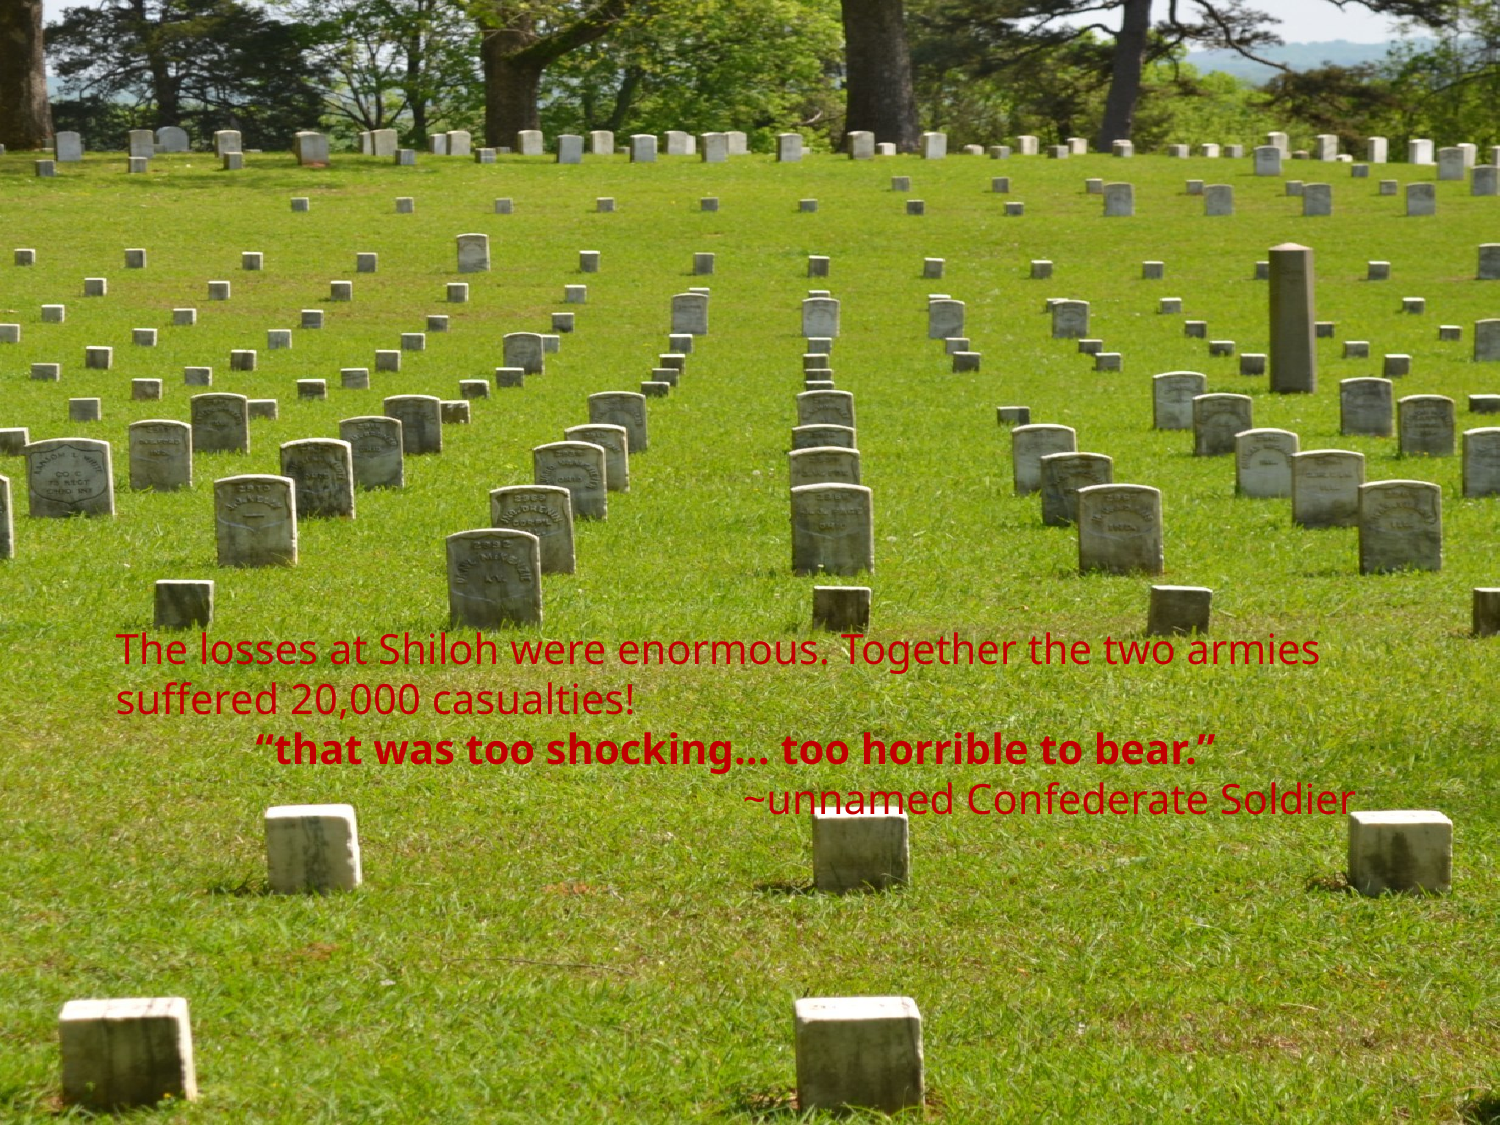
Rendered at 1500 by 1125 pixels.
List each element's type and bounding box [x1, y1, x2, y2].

text_box [0, 0, 1500, 1125]
